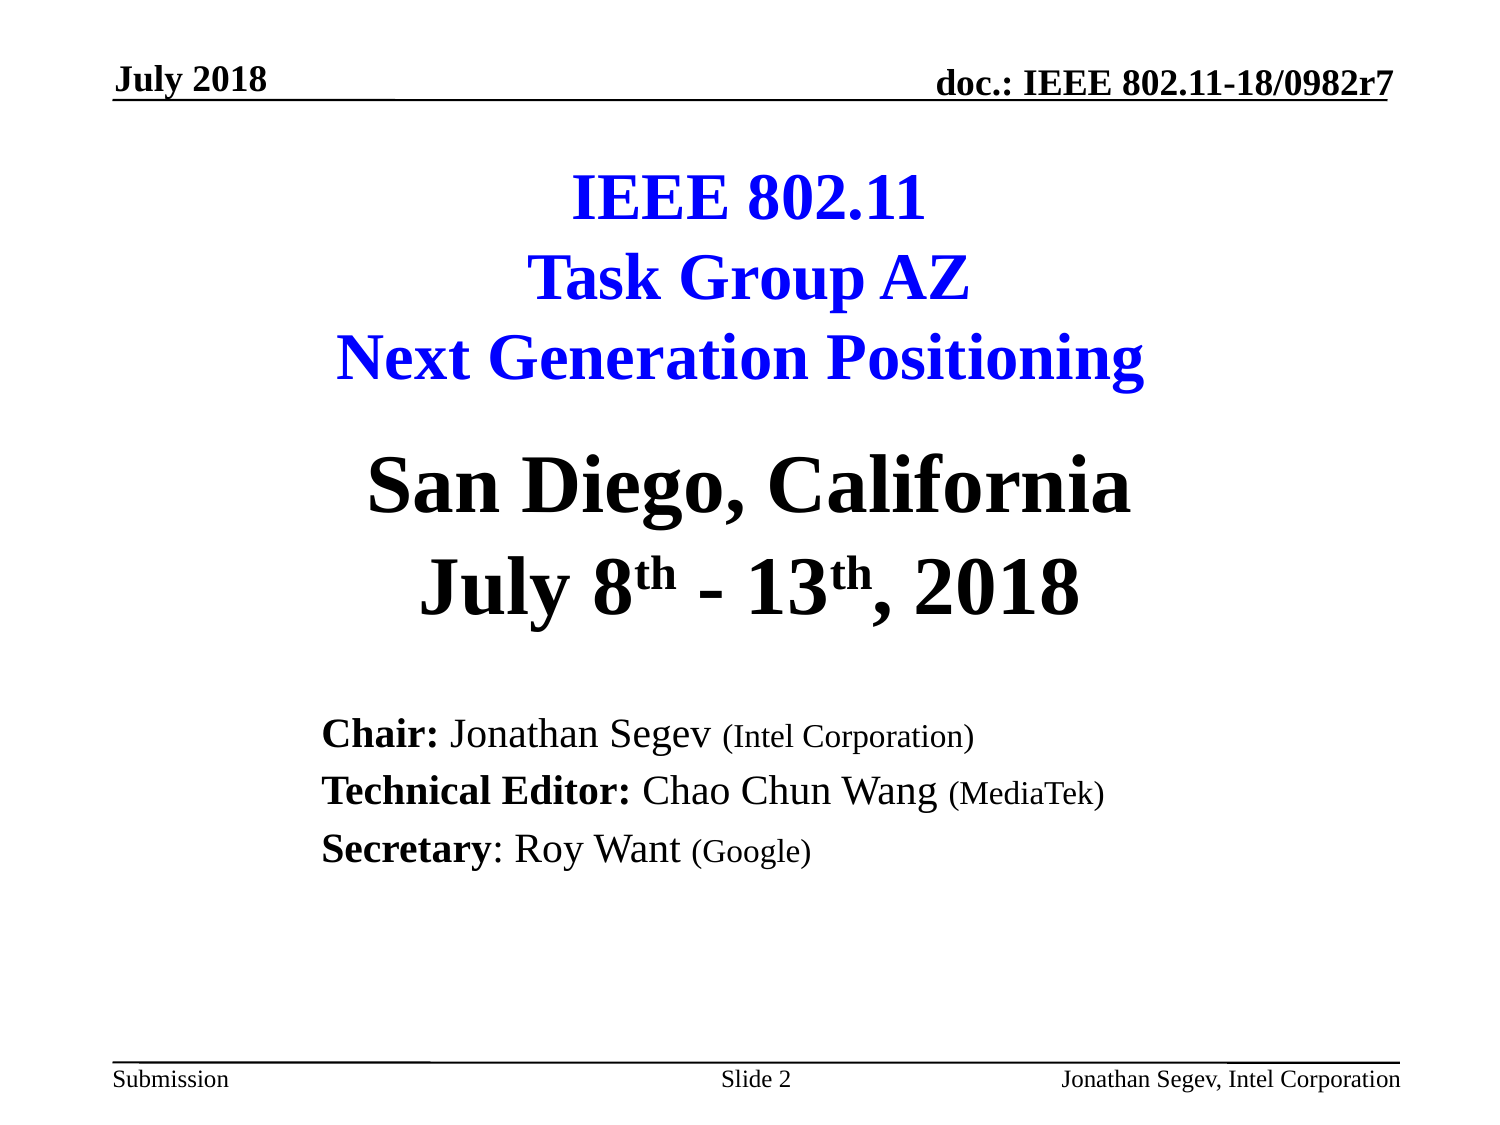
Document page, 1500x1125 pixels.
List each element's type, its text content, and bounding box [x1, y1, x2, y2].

slide_number Slide 2 [712, 1061, 800, 1123]
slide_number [114, 54, 423, 100]
title IEEE 802.11 Task Group AZ Next Generation Positioning [112, 112, 1388, 432]
list San Diego, California July 8th - 13th, 2018 Chair: Jonathan Segev (Intel Corporation) Technical Editor: Chao Chun Wang (MediaTek) Secretary: Roy Want (Google) [112, 432, 1388, 1000]
footer Jonathan Segev, Intel Corporation [878, 1061, 1402, 1093]
